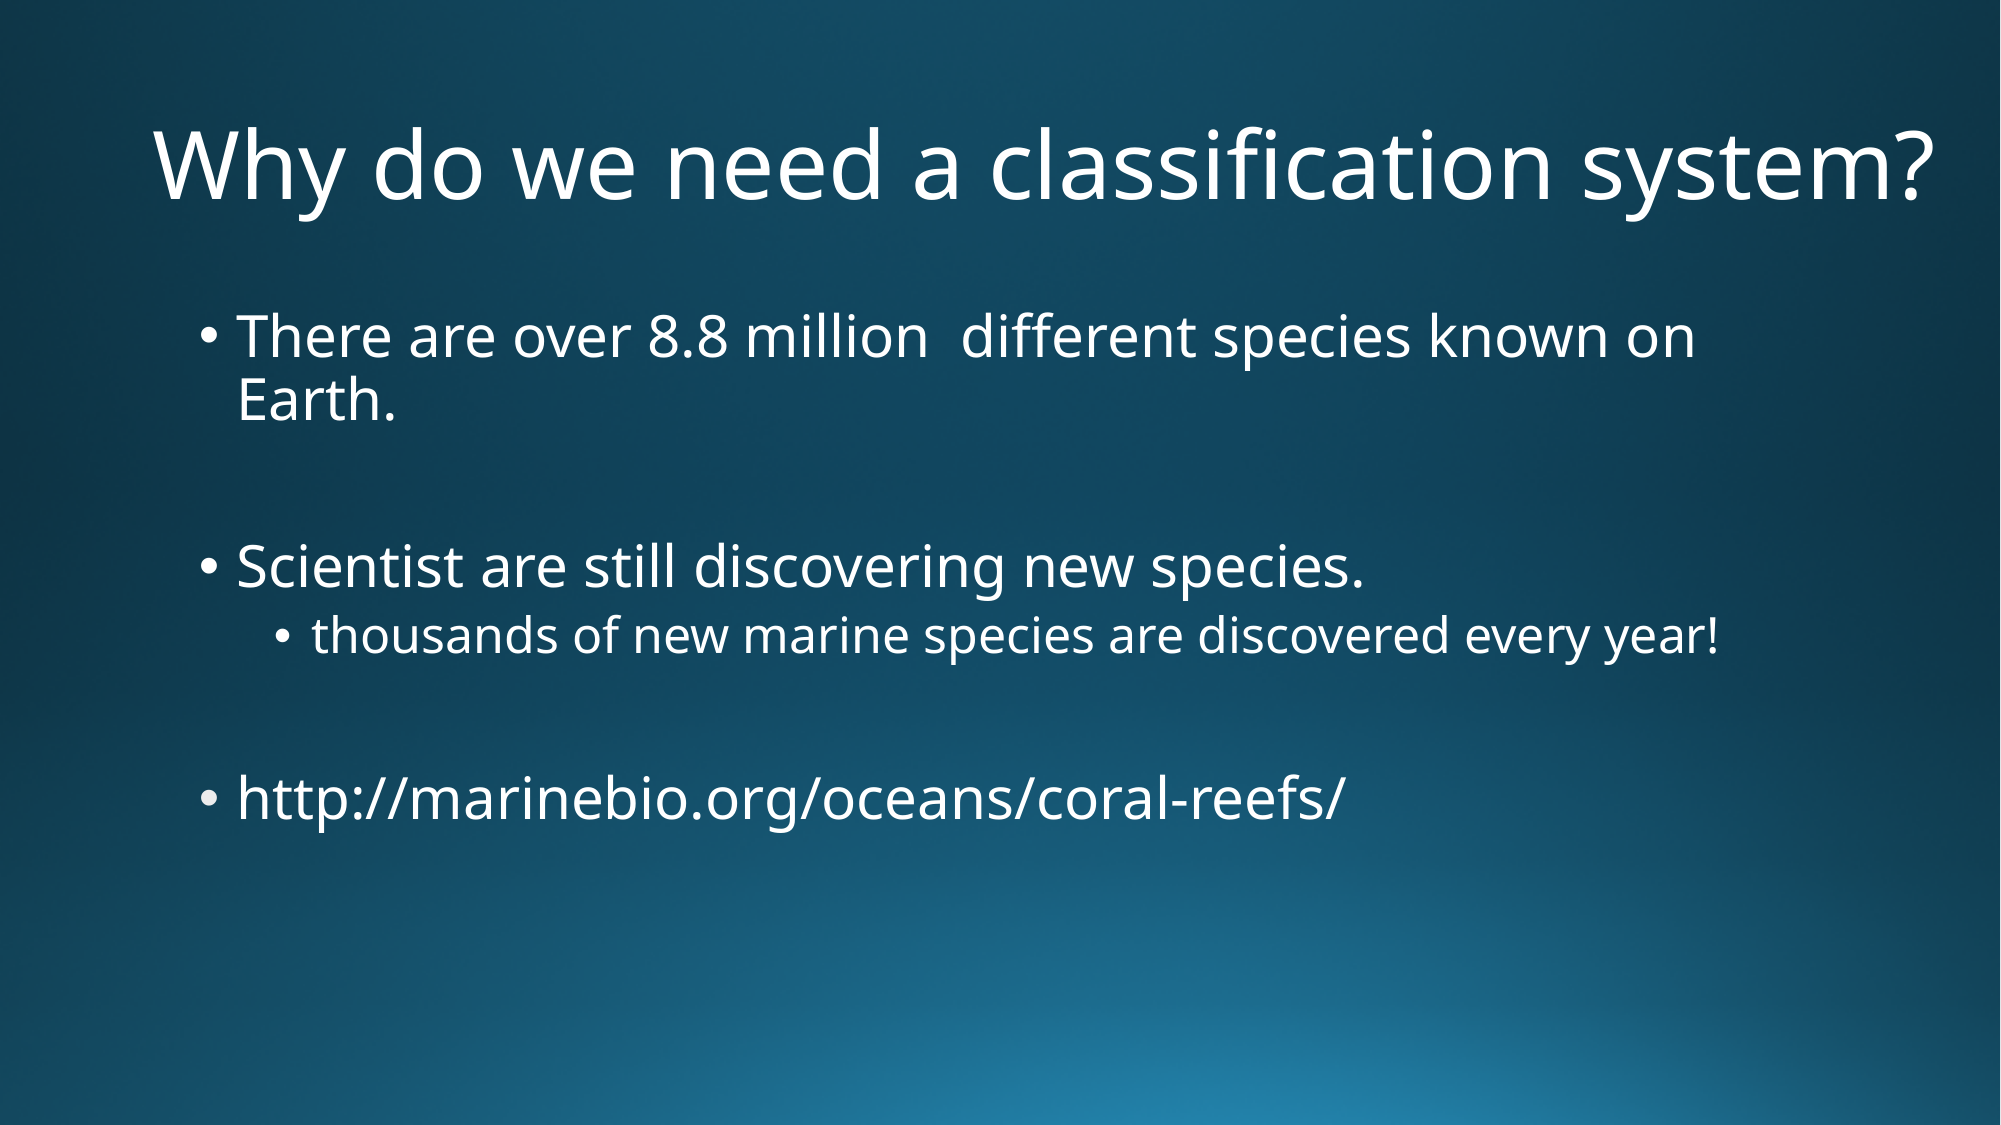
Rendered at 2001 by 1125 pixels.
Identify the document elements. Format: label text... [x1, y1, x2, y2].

title Why do we need a classification system? [137, 59, 1961, 278]
list There are over 8.8 million different species known on Earth. Scientist are still discovering new species. thousands of new marine species are discovered every year! http://marinebio.org/oceans/coral-reefs/ [183, 299, 1863, 1014]
picture [0, 0, 2001, 1125]
